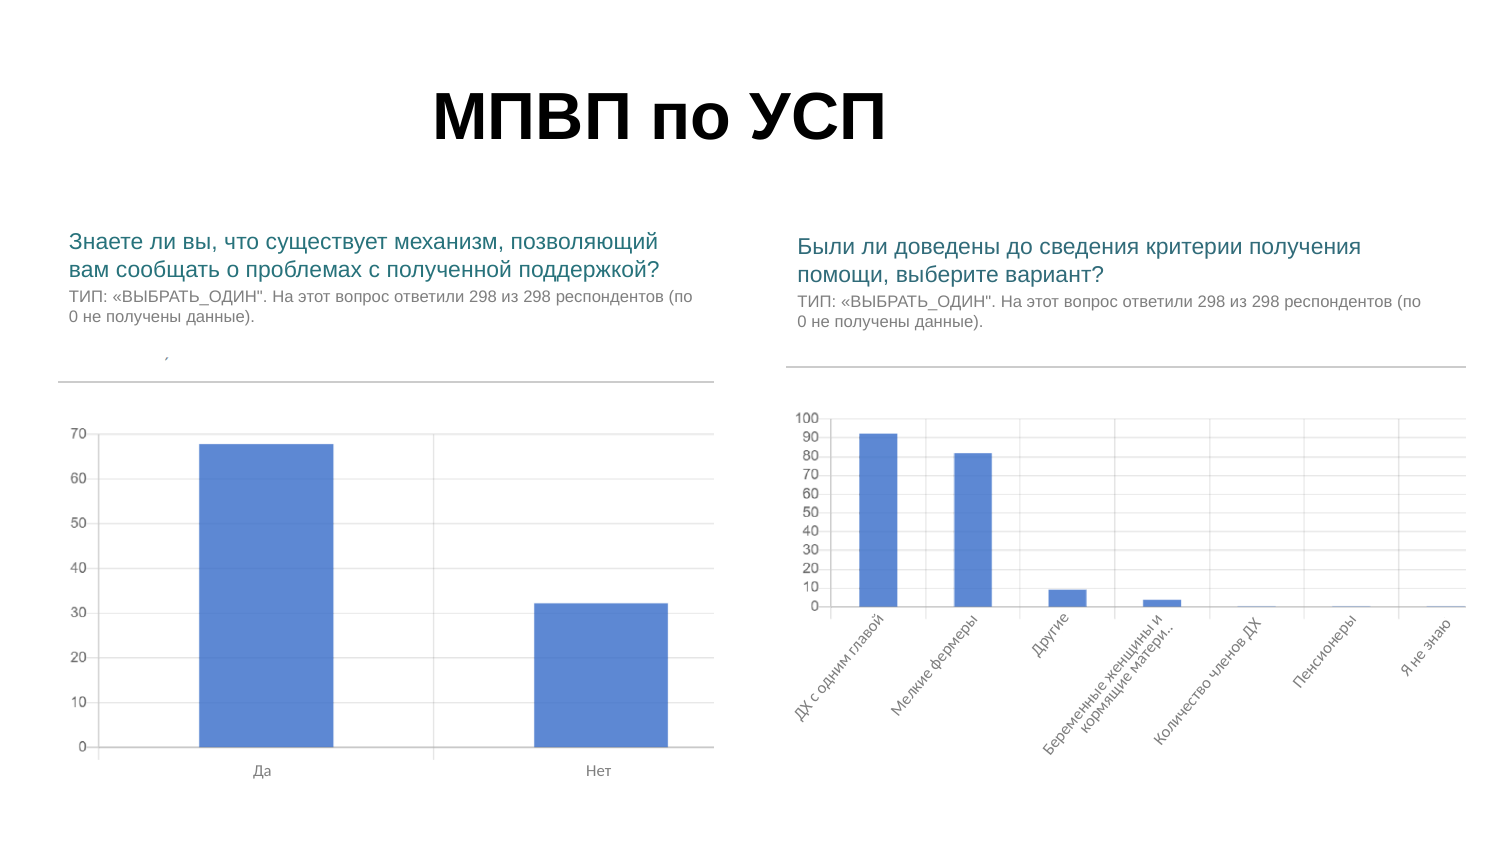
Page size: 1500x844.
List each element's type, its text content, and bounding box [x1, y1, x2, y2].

title МПВП по УСП [76, 67, 1244, 161]
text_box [53, 218, 1456, 781]
picture [1456, 228, 1466, 754]
